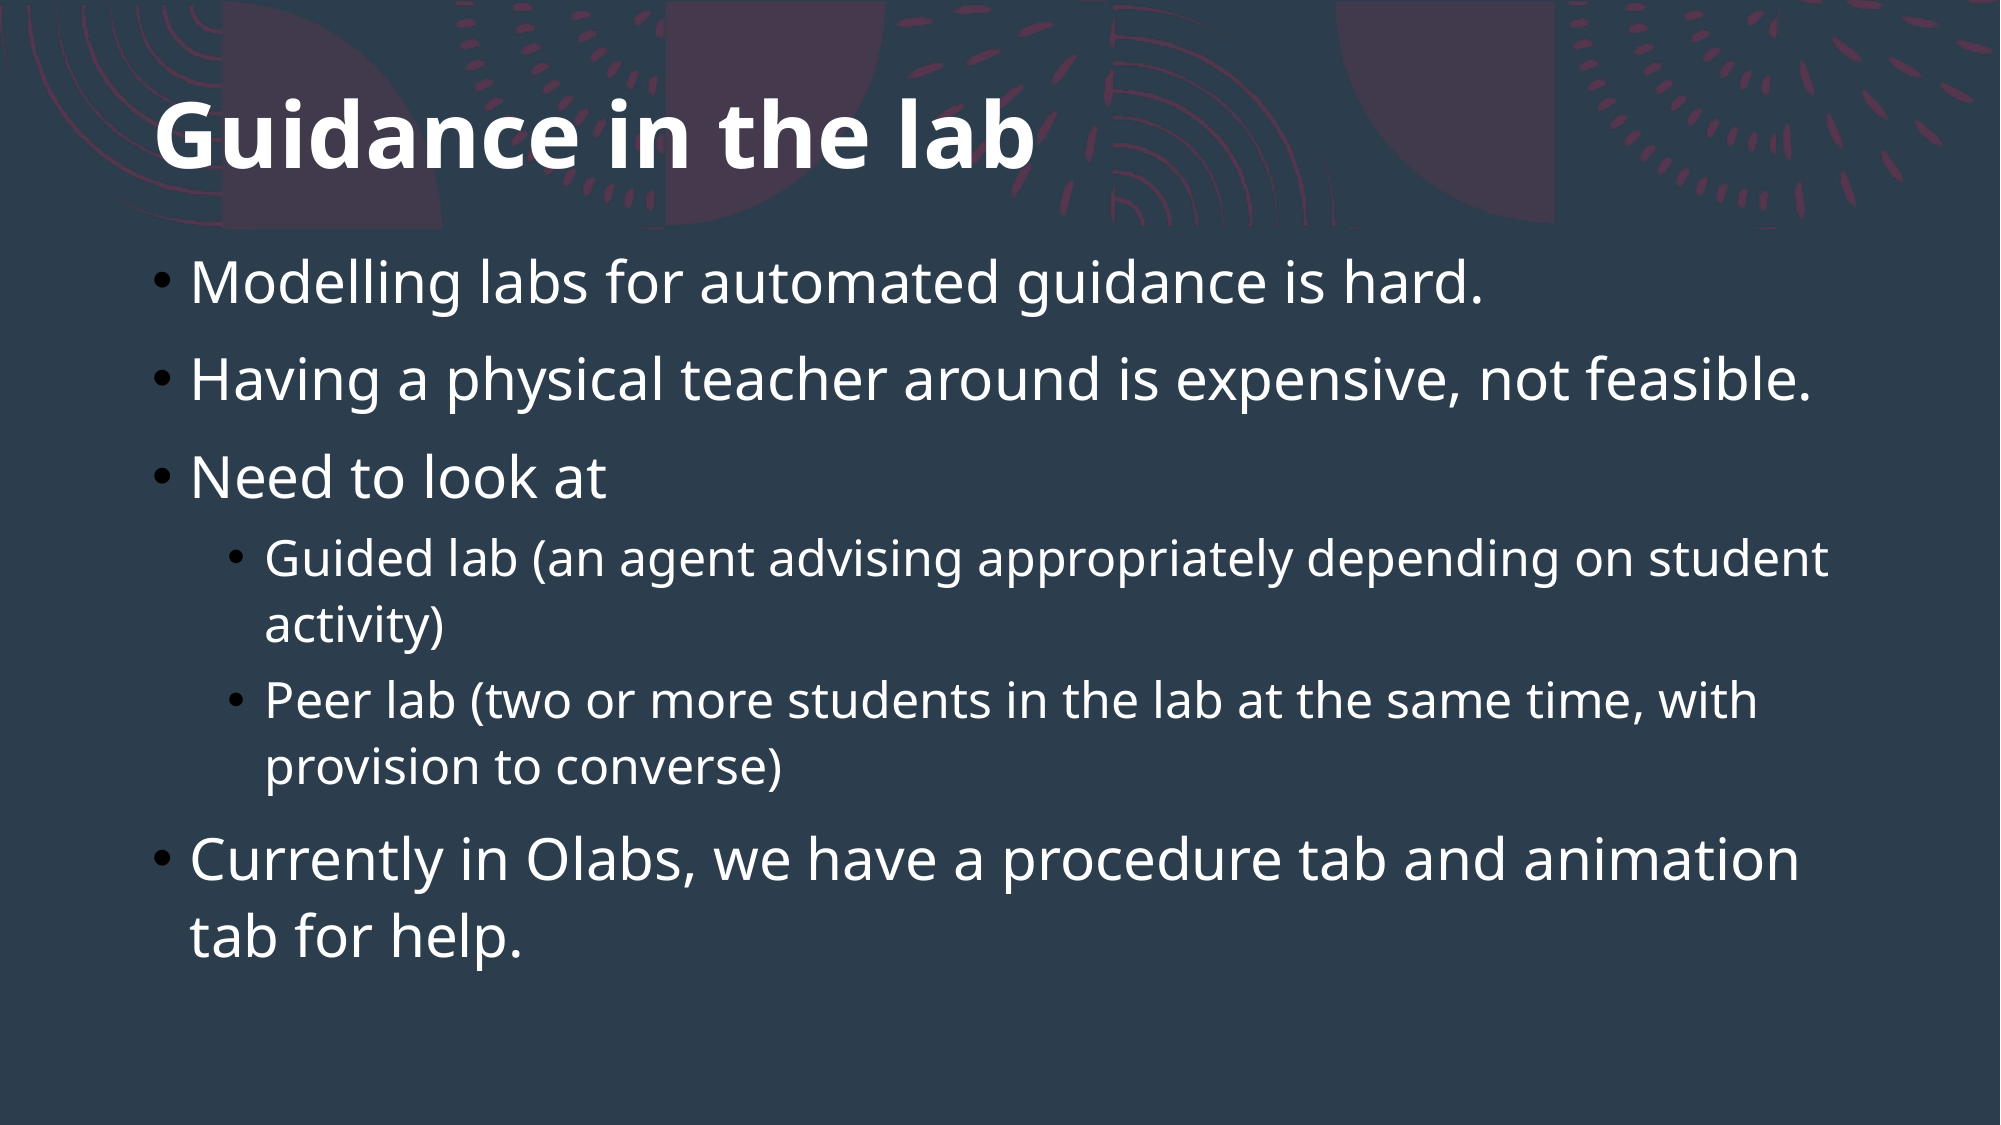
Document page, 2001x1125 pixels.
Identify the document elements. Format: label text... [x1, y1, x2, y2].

title Guidance in the lab [137, 60, 1863, 205]
list Modelling labs for automated guidance is hard. Having a physical teacher around is expensive, not feasible. Need to look at Guided lab (an agent advising appropriately depending on student activity) Peer lab (two or more students in the lab at the same time, with provision to converse) Currently in Olabs, we have a procedure tab and animation tab for help. [137, 230, 1863, 1009]
